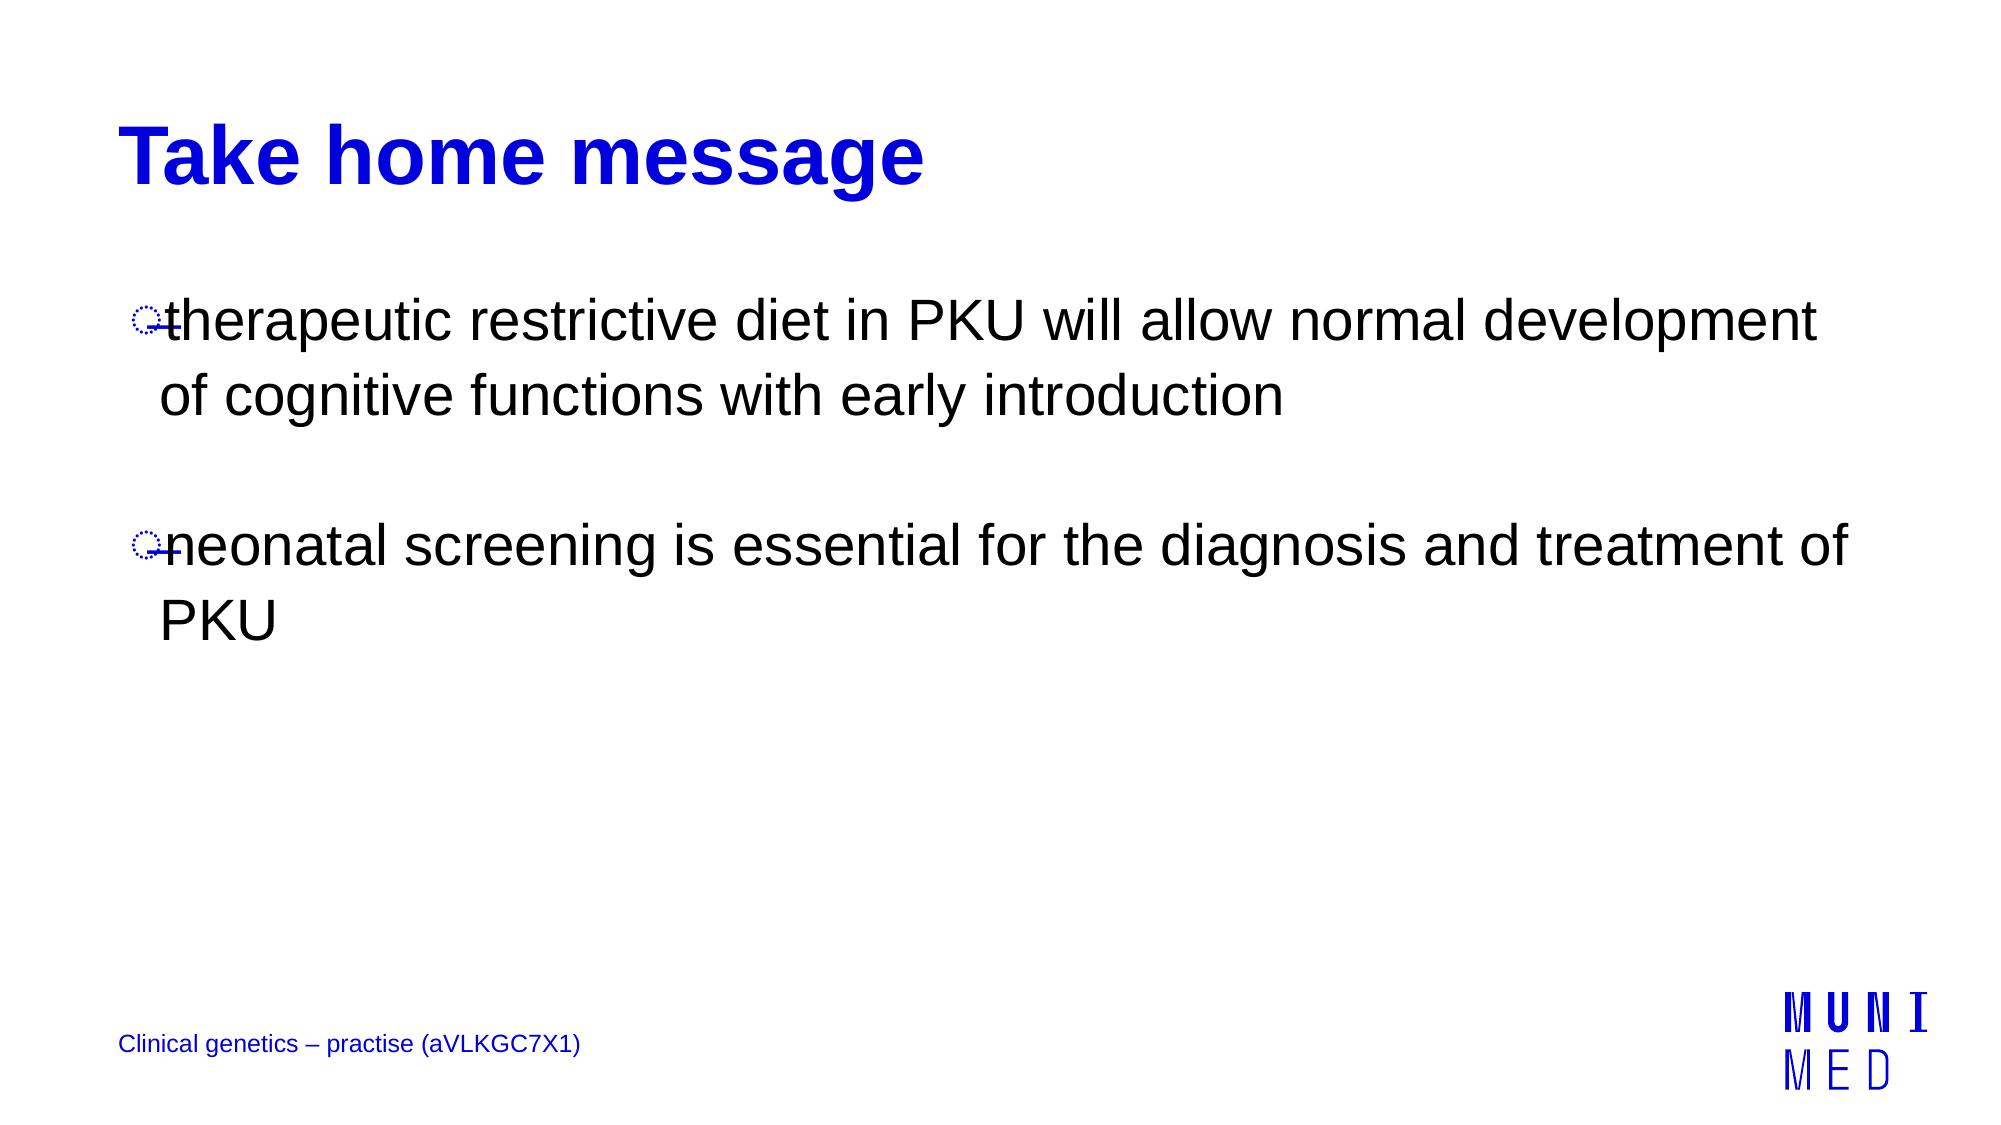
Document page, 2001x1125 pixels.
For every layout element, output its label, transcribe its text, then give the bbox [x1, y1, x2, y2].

title Take home message [118, 118, 1883, 193]
list therapeutic restrictive diet in PKU will allow normal development of cognitive functions with early introduction neonatal screening is essential for the diagnosis and treatment of PKU [118, 277, 1883, 957]
footer Clinical genetics – practise (aVLKGC7X1) [118, 1021, 1418, 1063]
